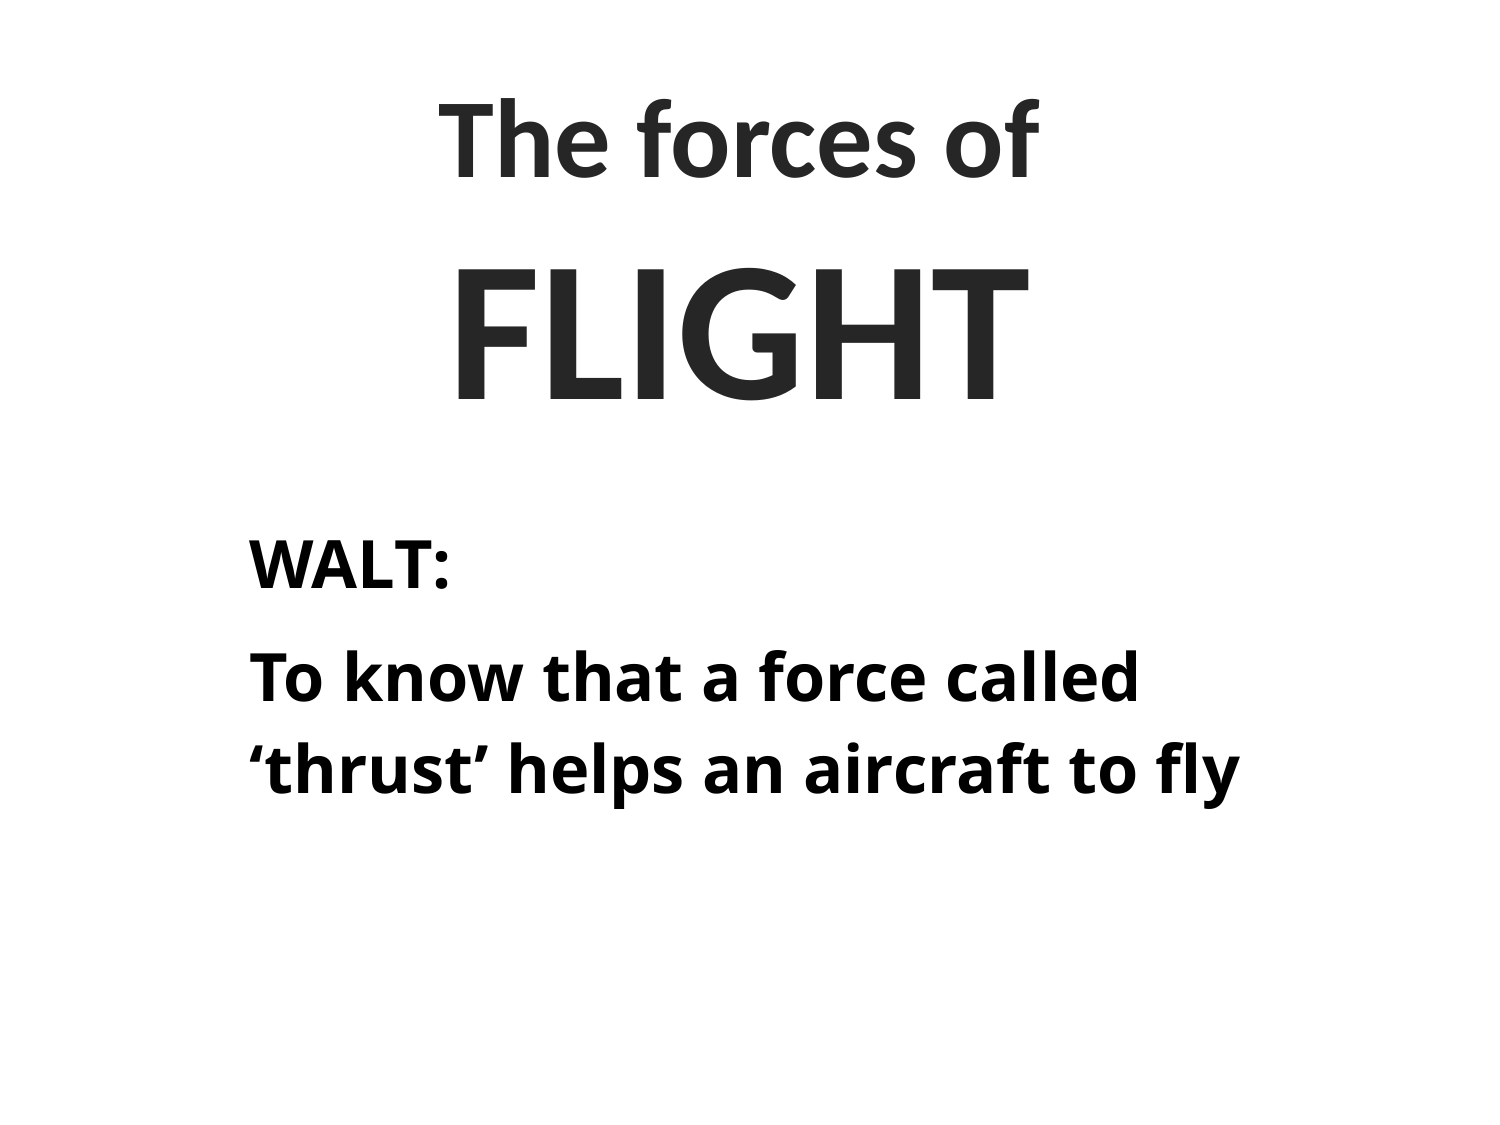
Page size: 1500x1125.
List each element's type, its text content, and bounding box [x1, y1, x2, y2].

text_box The forces of FLIGHT [423, 57, 1056, 448]
text_box WALT: To know that a force called ‘thrust’ helps an aircraft to fly [235, 502, 1311, 815]
